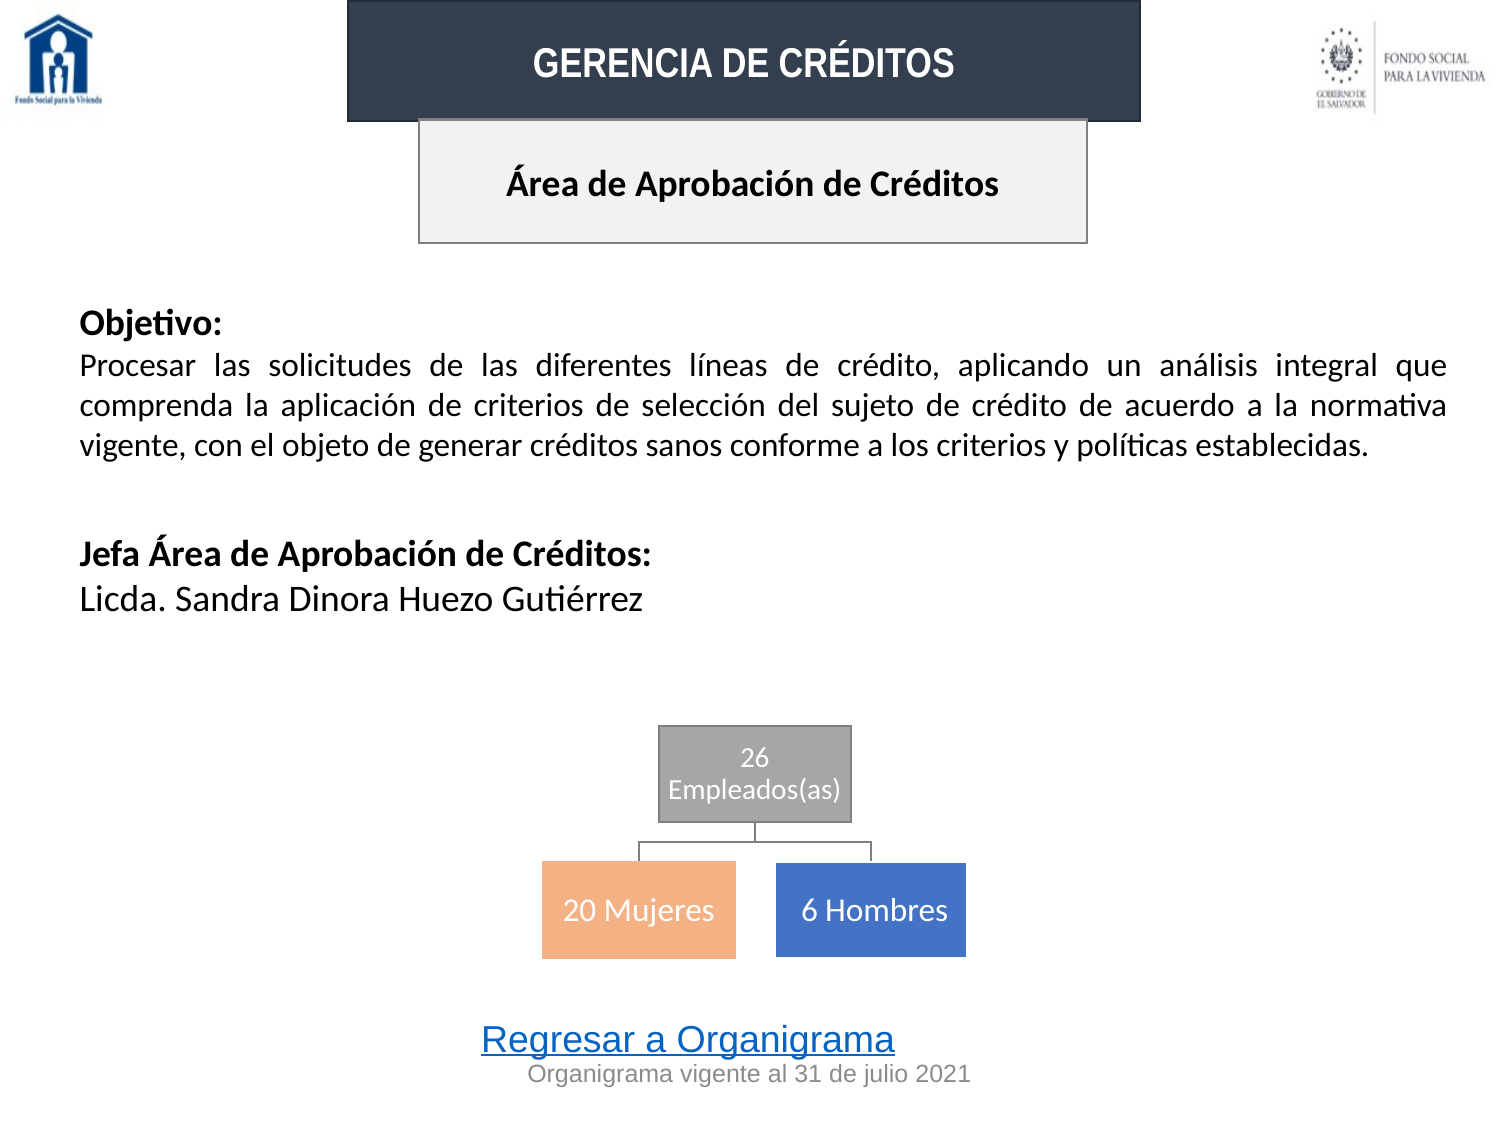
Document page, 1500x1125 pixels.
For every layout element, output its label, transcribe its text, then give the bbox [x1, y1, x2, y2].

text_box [507, 725, 1002, 959]
picture [0, 0, 1500, 1125]
text_box Objetivo: Procesar las solicitudes de las diferentes líneas de crédito, aplicando un análisis integral que comprenda la aplicación de criterios de selección del sujeto de crédito de acuerdo a la normativa vigente, con el objeto de generar créditos sanos conforme a los criterios y políticas establecidas. [64, 290, 1465, 471]
text_box Jefa Área de Aprobación de Créditos: Licda. Sandra Dinora Huezo Gutiérrez [64, 521, 774, 626]
text_box Área de Aprobación de Créditos [418, 118, 1088, 244]
text_box GERENCIA DE CRÉDITOS [347, 0, 1141, 122]
text_box Regresar a Organigrama [466, 1007, 957, 1067]
footer Organigrama vigente al 31 de julio 2021 [496, 1042, 1004, 1103]
